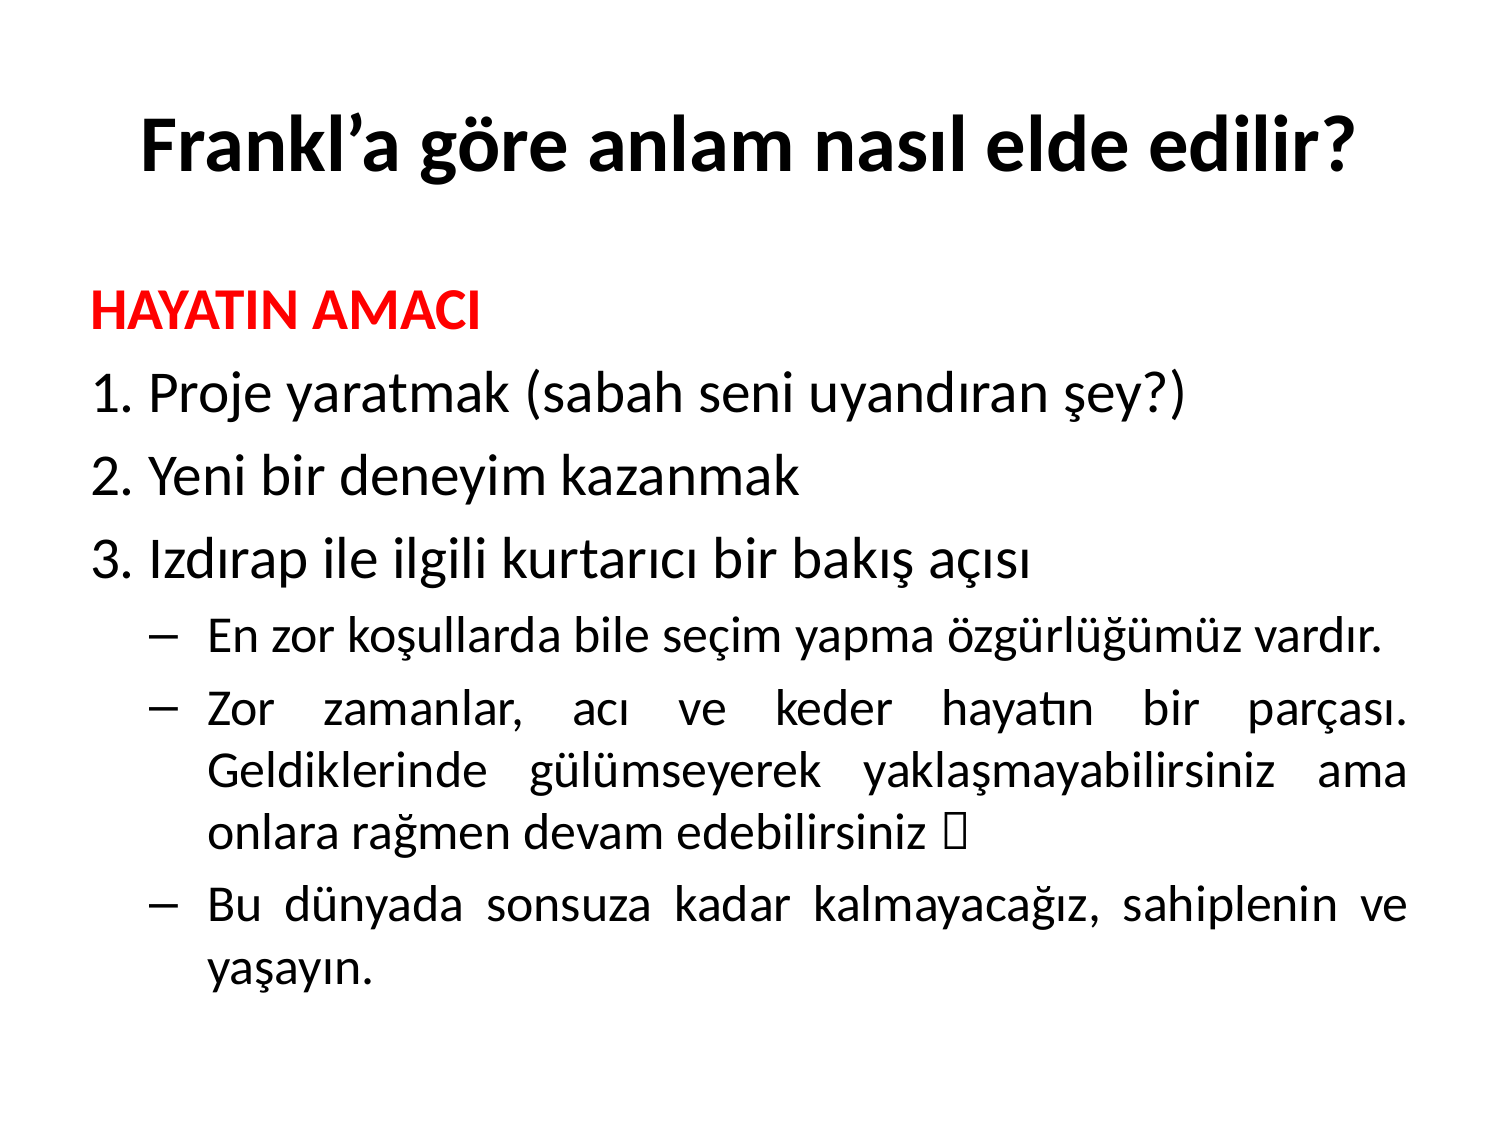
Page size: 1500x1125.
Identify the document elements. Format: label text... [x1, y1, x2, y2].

list HAYATIN AMACI 1. Proje yaratmak (sabah seni uyandıran şey?) 2. Yeni bir deneyim kazanmak 3. Izdırap ile ilgili kurtarıcı bir bakış açısı En zor koşullarda bile seçim yapma özgürlüğümüz vardır. Zor zamanlar, acı ve keder hayatın bir parçası. Geldiklerinde gülümseyerek yaklaşmayabilirsiniz ama onlara rağmen devam edebilirsiniz  Bu dünyada sonsuza kadar kalmayacağız, sahiplenin ve yaşayın. [75, 262, 1425, 1005]
title Frankl’a göre anlam nasıl elde edilir? [75, 45, 1425, 233]
